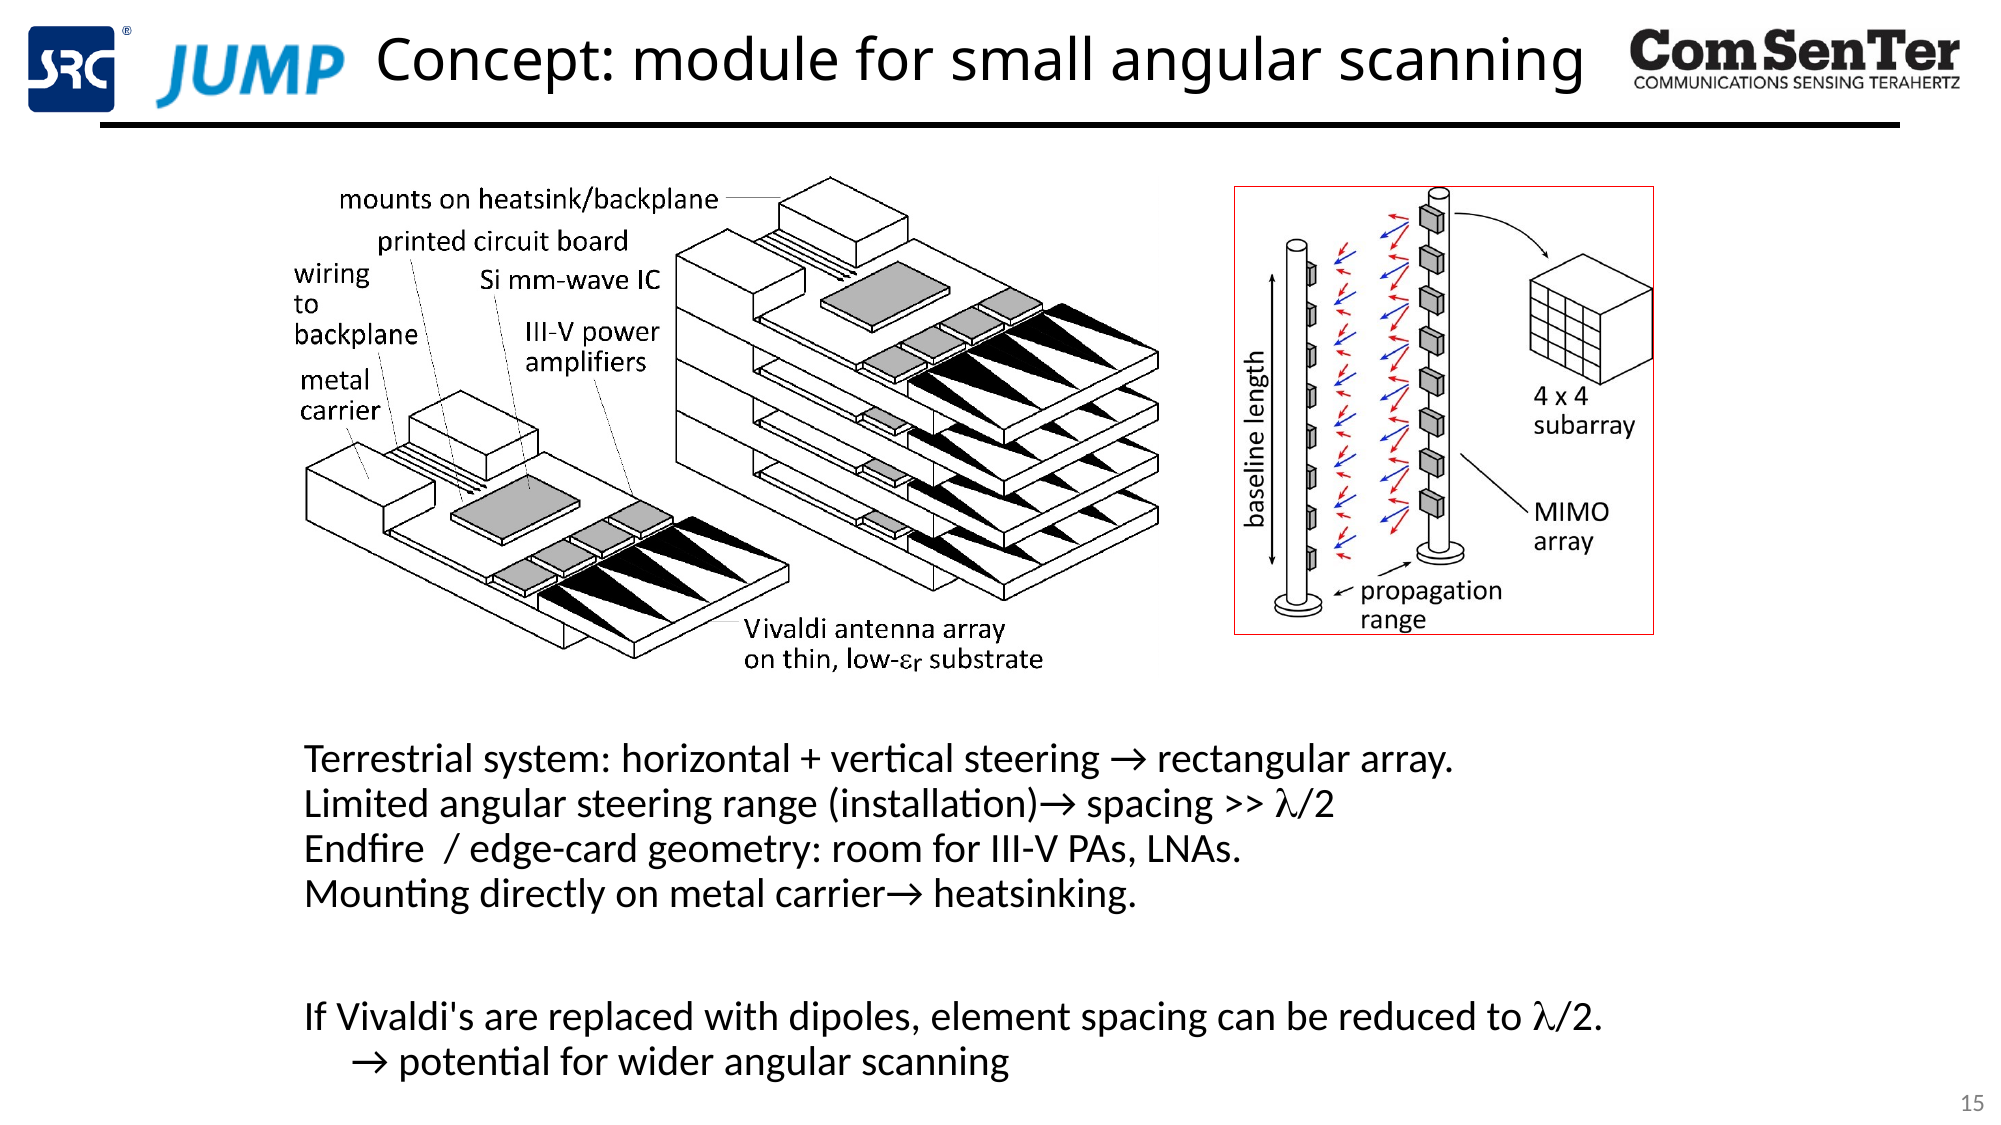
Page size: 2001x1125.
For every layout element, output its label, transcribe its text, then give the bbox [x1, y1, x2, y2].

picture [12, 12, 374, 115]
picture [1951, 28, 1960, 89]
picture [1234, 185, 1654, 635]
title Concept: module for small angular scanning [374, 12, 1951, 113]
text_box Terrestrial system: horizontal + vertical steering → rectangular array. Limited angular steering range (installation)→ spacing >> l/2 Endfire / edge-card geometry: room for III-V PAs, LNAs. Mounting directly on metal carrier→ heatsinking. [290, 729, 1725, 923]
text_box If Vivaldi's are replaced with dipoles, element spacing can be reduced to l/2. → potential for wider angular scanning [290, 987, 1725, 1091]
picture [290, 176, 1159, 678]
